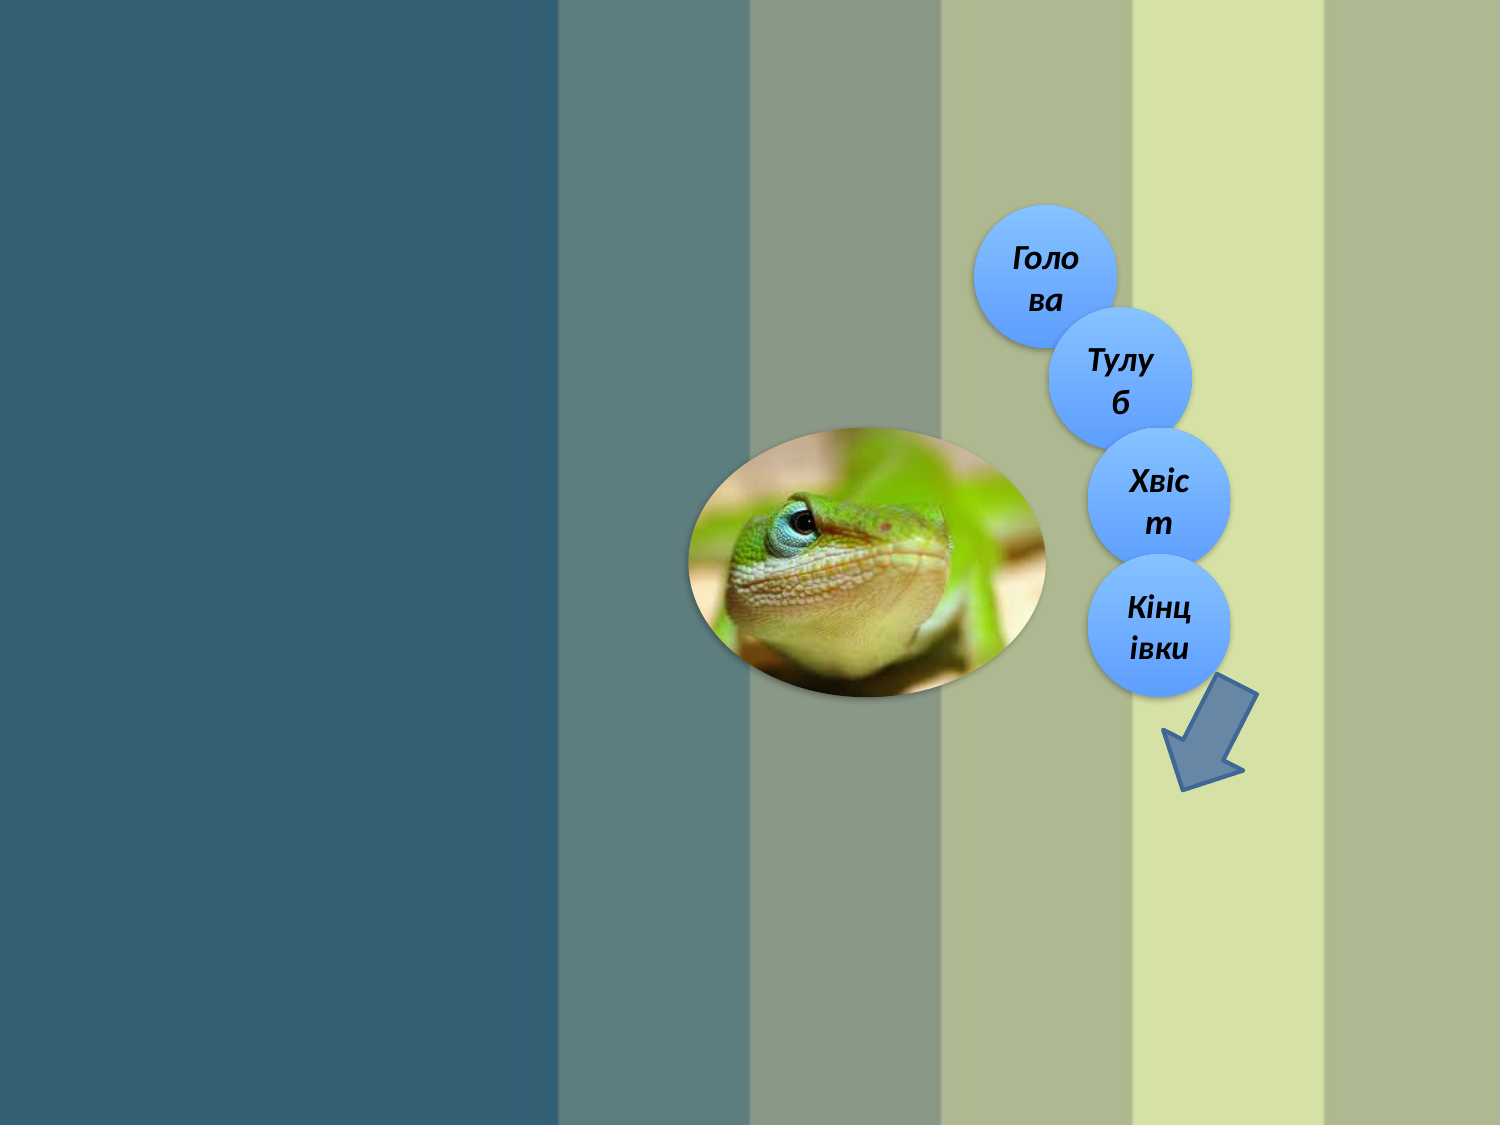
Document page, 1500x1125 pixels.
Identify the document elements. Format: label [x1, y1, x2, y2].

text_box [152, 23, 1500, 1102]
picture [0, 0, 1500, 1125]
